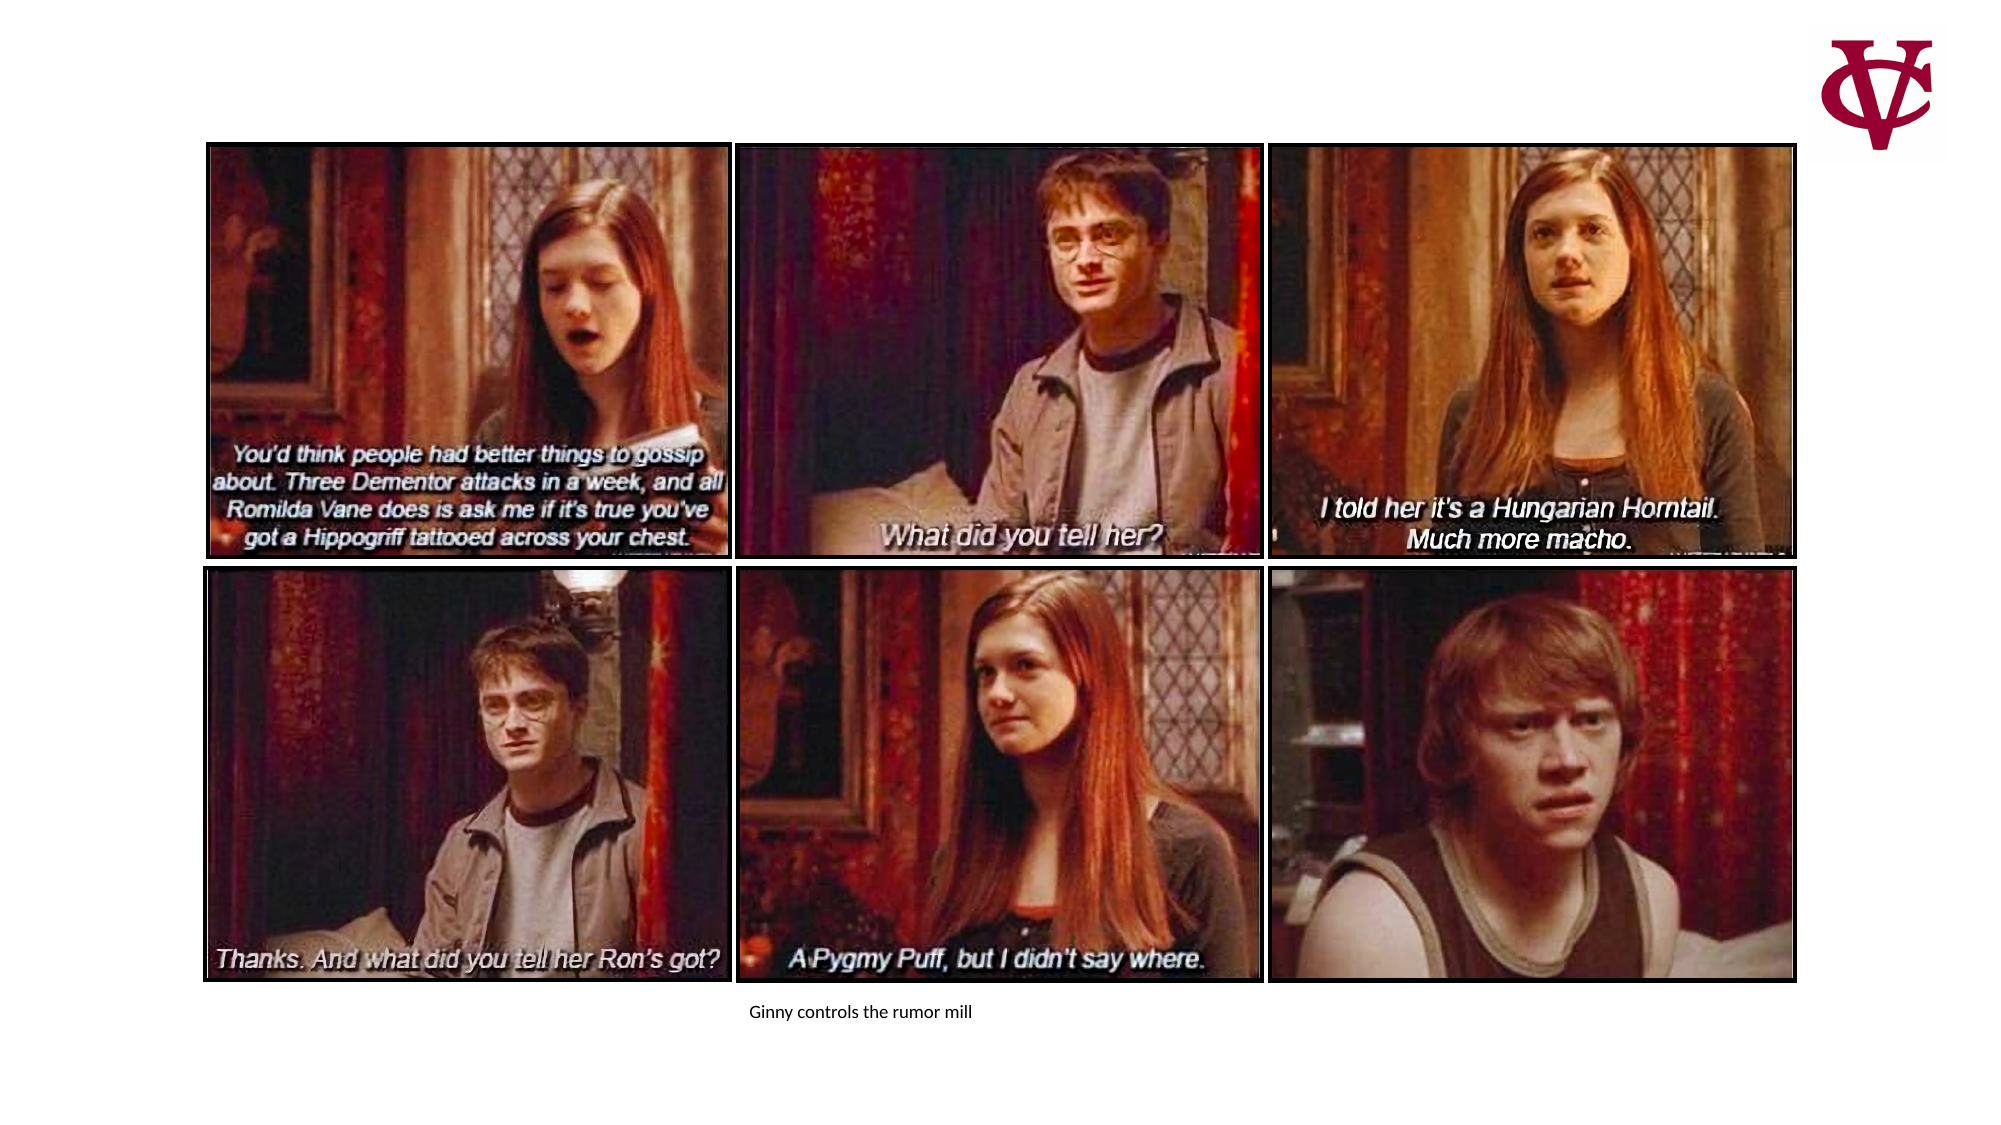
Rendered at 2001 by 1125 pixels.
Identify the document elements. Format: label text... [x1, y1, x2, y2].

picture [210, 146, 729, 555]
text_box Ginny controls the rumor mill [734, 992, 988, 1030]
picture [739, 569, 1261, 979]
picture [1271, 146, 1793, 555]
picture [1271, 569, 1793, 979]
picture [207, 570, 729, 979]
picture [1809, 24, 1949, 164]
picture [739, 146, 1261, 555]
